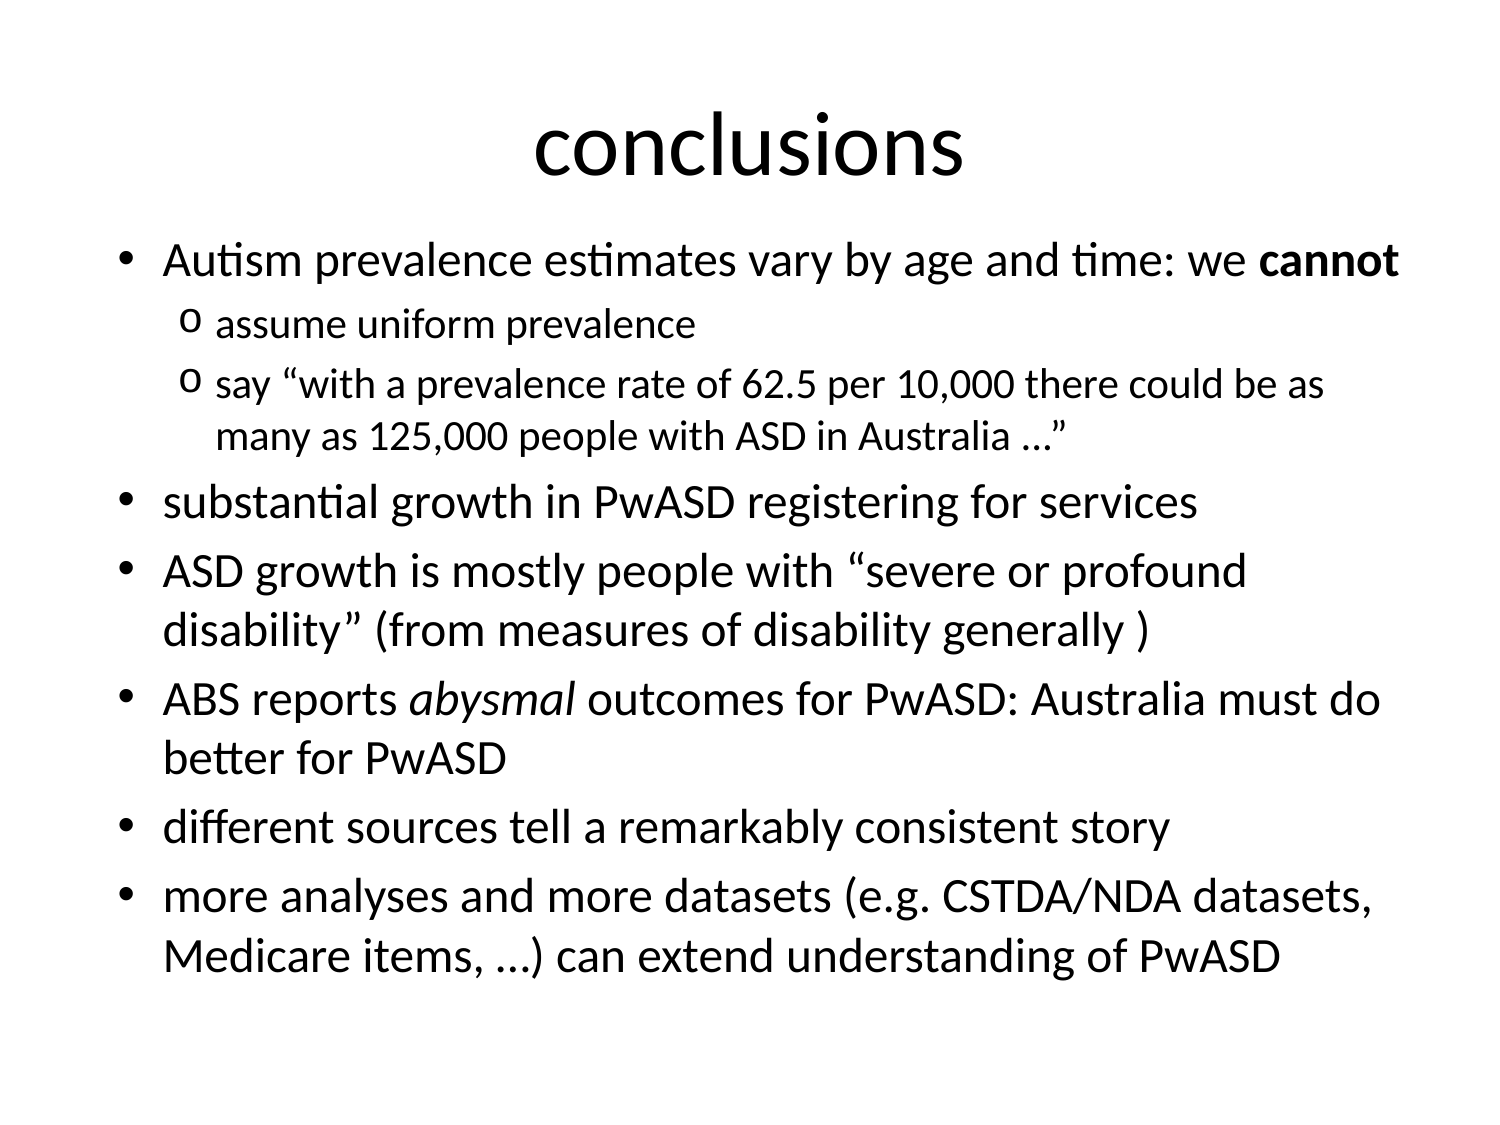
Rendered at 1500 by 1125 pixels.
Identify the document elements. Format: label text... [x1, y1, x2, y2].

list Autism prevalence estimates vary by age and time: we cannot assume uniform prevalence say “with a prevalence rate of 62.5 per 10,000 there could be as many as 125,000 people with ASD in Australia ...” substantial growth in PwASD registering for services ASD growth is mostly people with “severe or profound disability” (from measures of disability generally ) ABS reports abysmal outcomes for PwASD: Australia must do better for PwASD different sources tell a remarkably consistent story more analyses and more datasets (e.g. CSTDA/NDA datasets, Medicare items, …) can extend understanding of PwASD [102, 220, 1422, 1005]
title conclusions [75, 45, 1425, 233]
